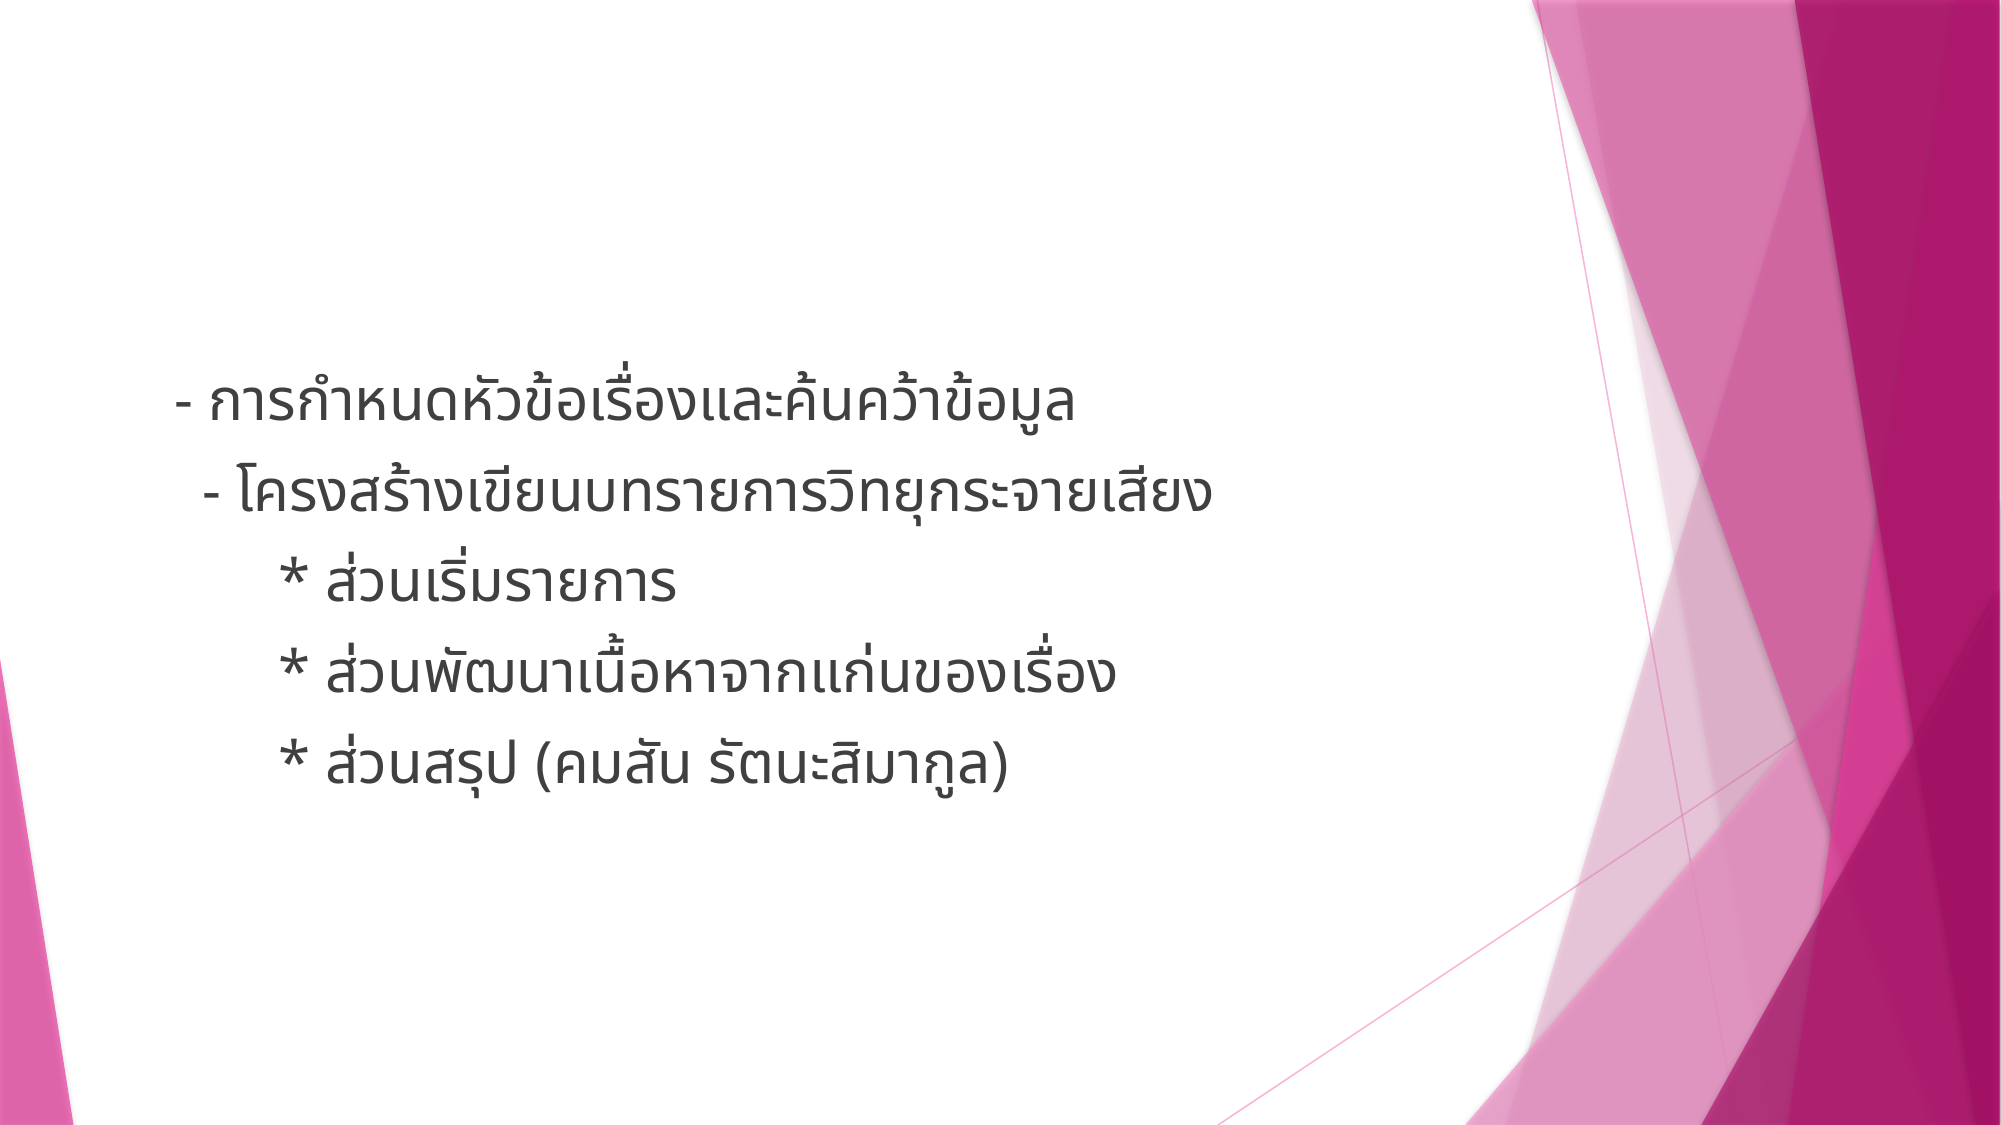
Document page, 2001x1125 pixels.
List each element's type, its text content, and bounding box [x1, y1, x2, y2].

list - การกำหนดหัวข้อเรื่องและค้นคว้าข้อมูล - โครงสร้างเขียนบทรายการวิทยุกระจายเสียง * ส่วนเริ่มรายการ * ส่วนพัฒนาเนื้อหาจากแก่นของเรื่อง * ส่วนสรุป (คมสัน รัตนะสิมากูล) [111, 354, 1522, 992]
